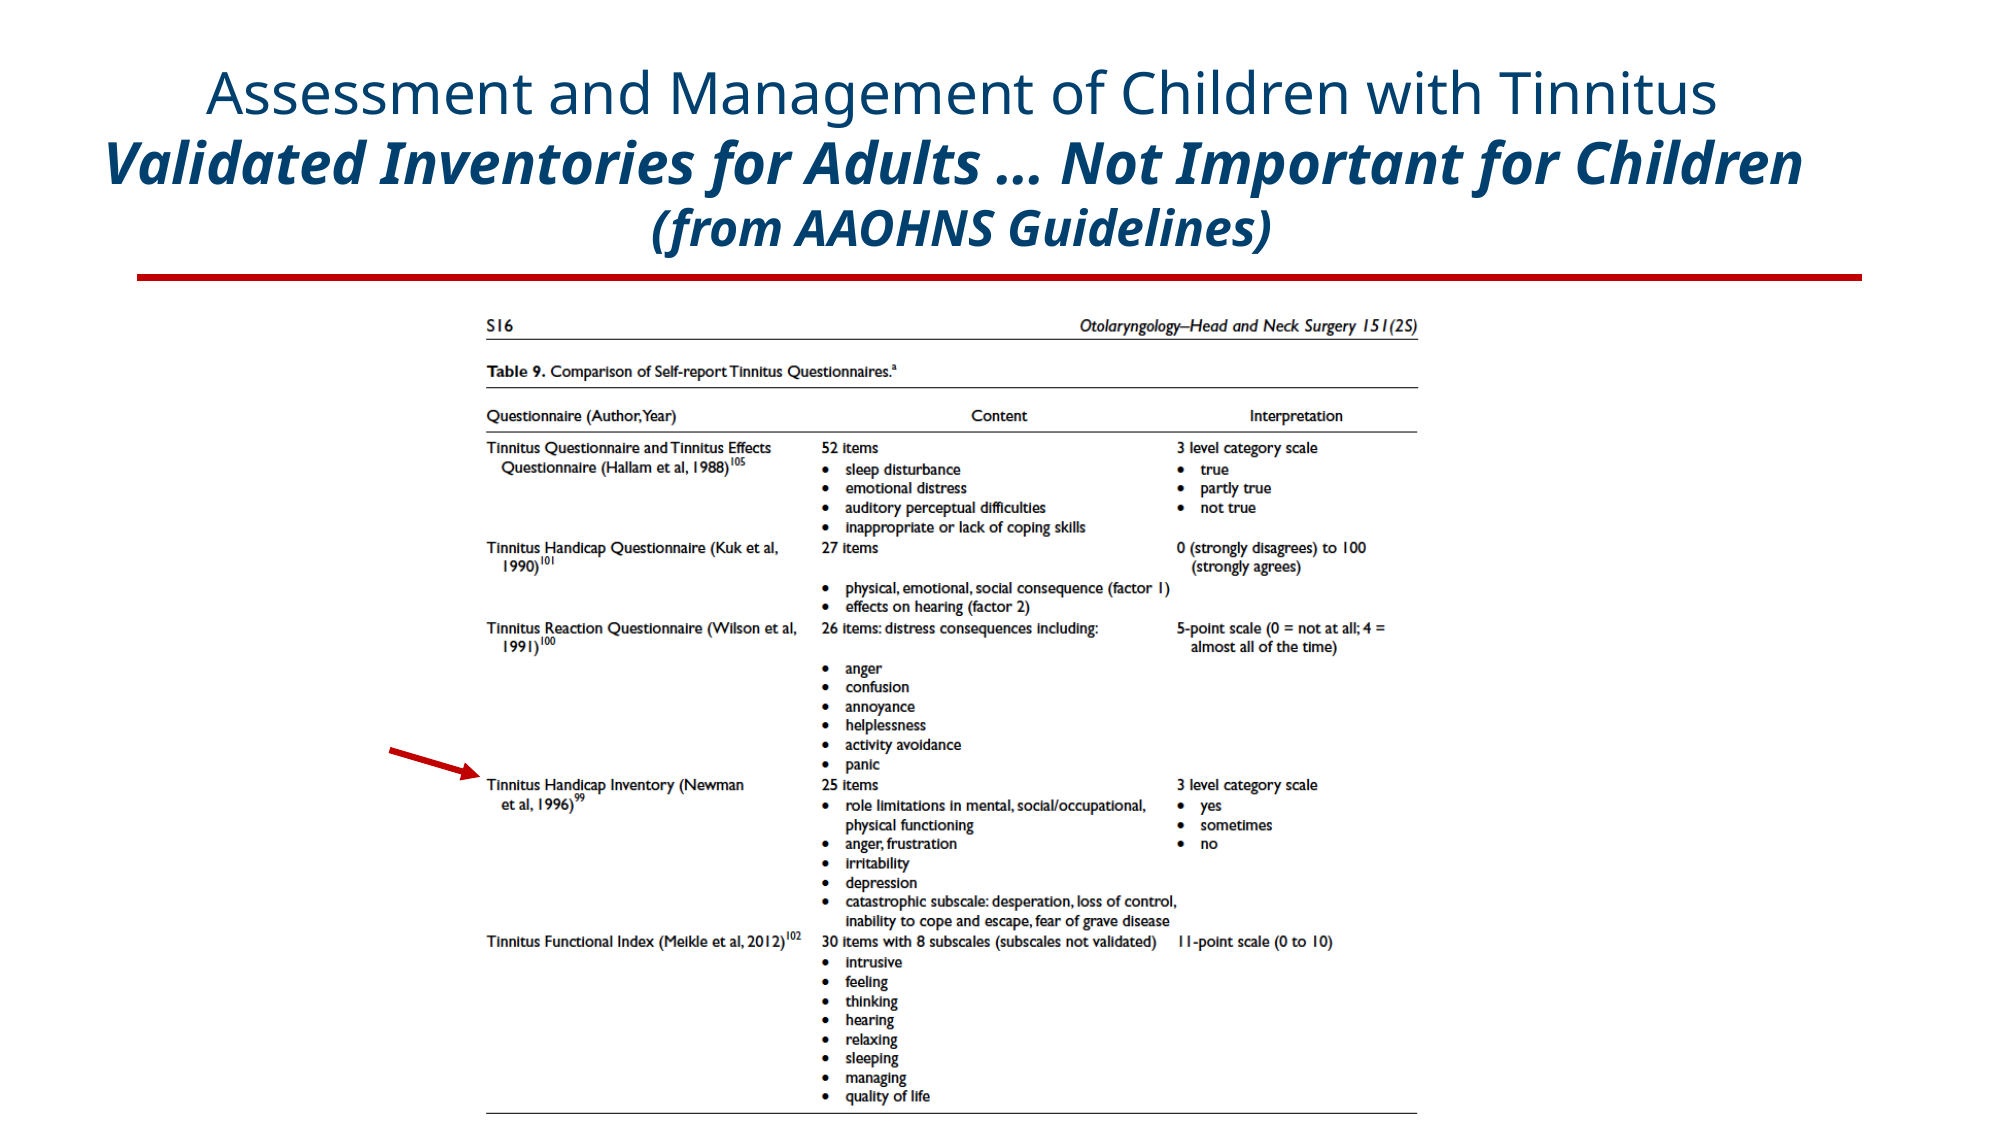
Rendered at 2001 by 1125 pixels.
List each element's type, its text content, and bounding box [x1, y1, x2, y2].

picture [480, 313, 1445, 1119]
text_box Assessment and Management of Children with Tinnitus Validated Inventories for Adults … Not Important for Children (from AAOHNS Guidelines) [85, 76, 1840, 264]
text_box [389, 749, 481, 777]
